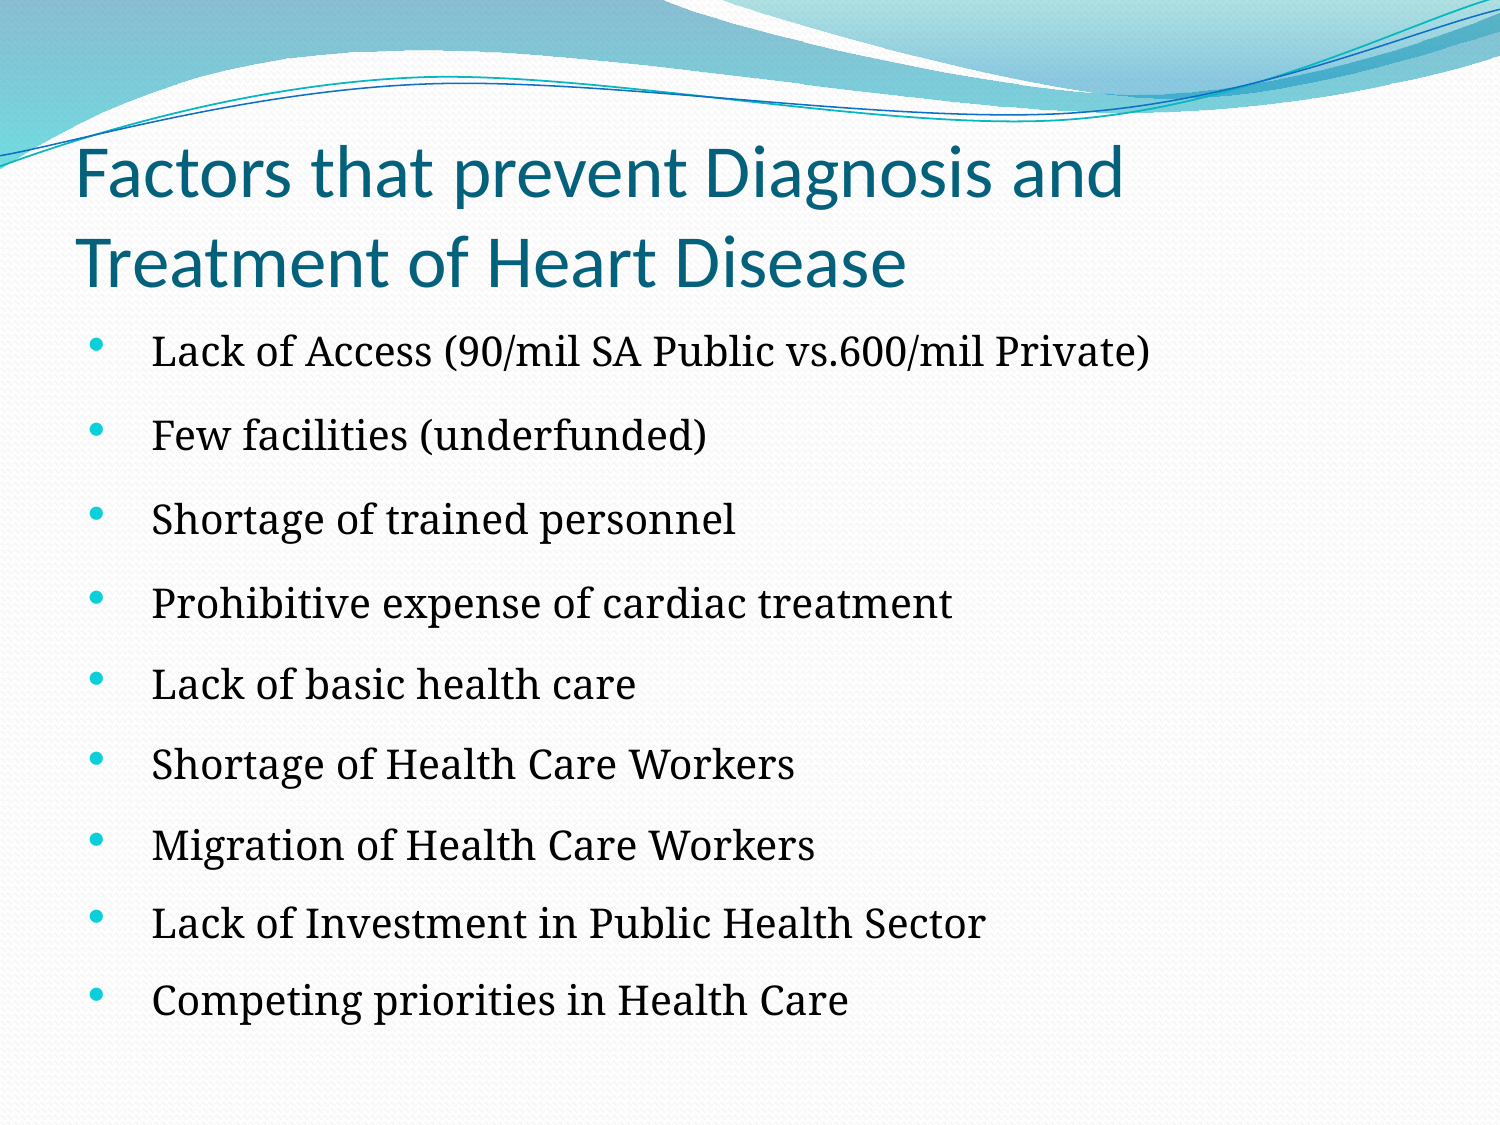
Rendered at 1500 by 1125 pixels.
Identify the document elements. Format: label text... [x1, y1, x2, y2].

title Factors that prevent Diagnosis and Treatment of Heart Disease [75, 115, 1425, 303]
list Lack of Access (90/mil SA Public vs.600/mil Private) Few facilities (underfunded) Shortage of trained personnel Prohibitive expense of cardiac treatment Lack of basic health care Shortage of Health Care Workers Migration of Health Care Workers Lack of Investment in Public Health Sector Competing priorities in Health Care [75, 317, 1425, 1038]
